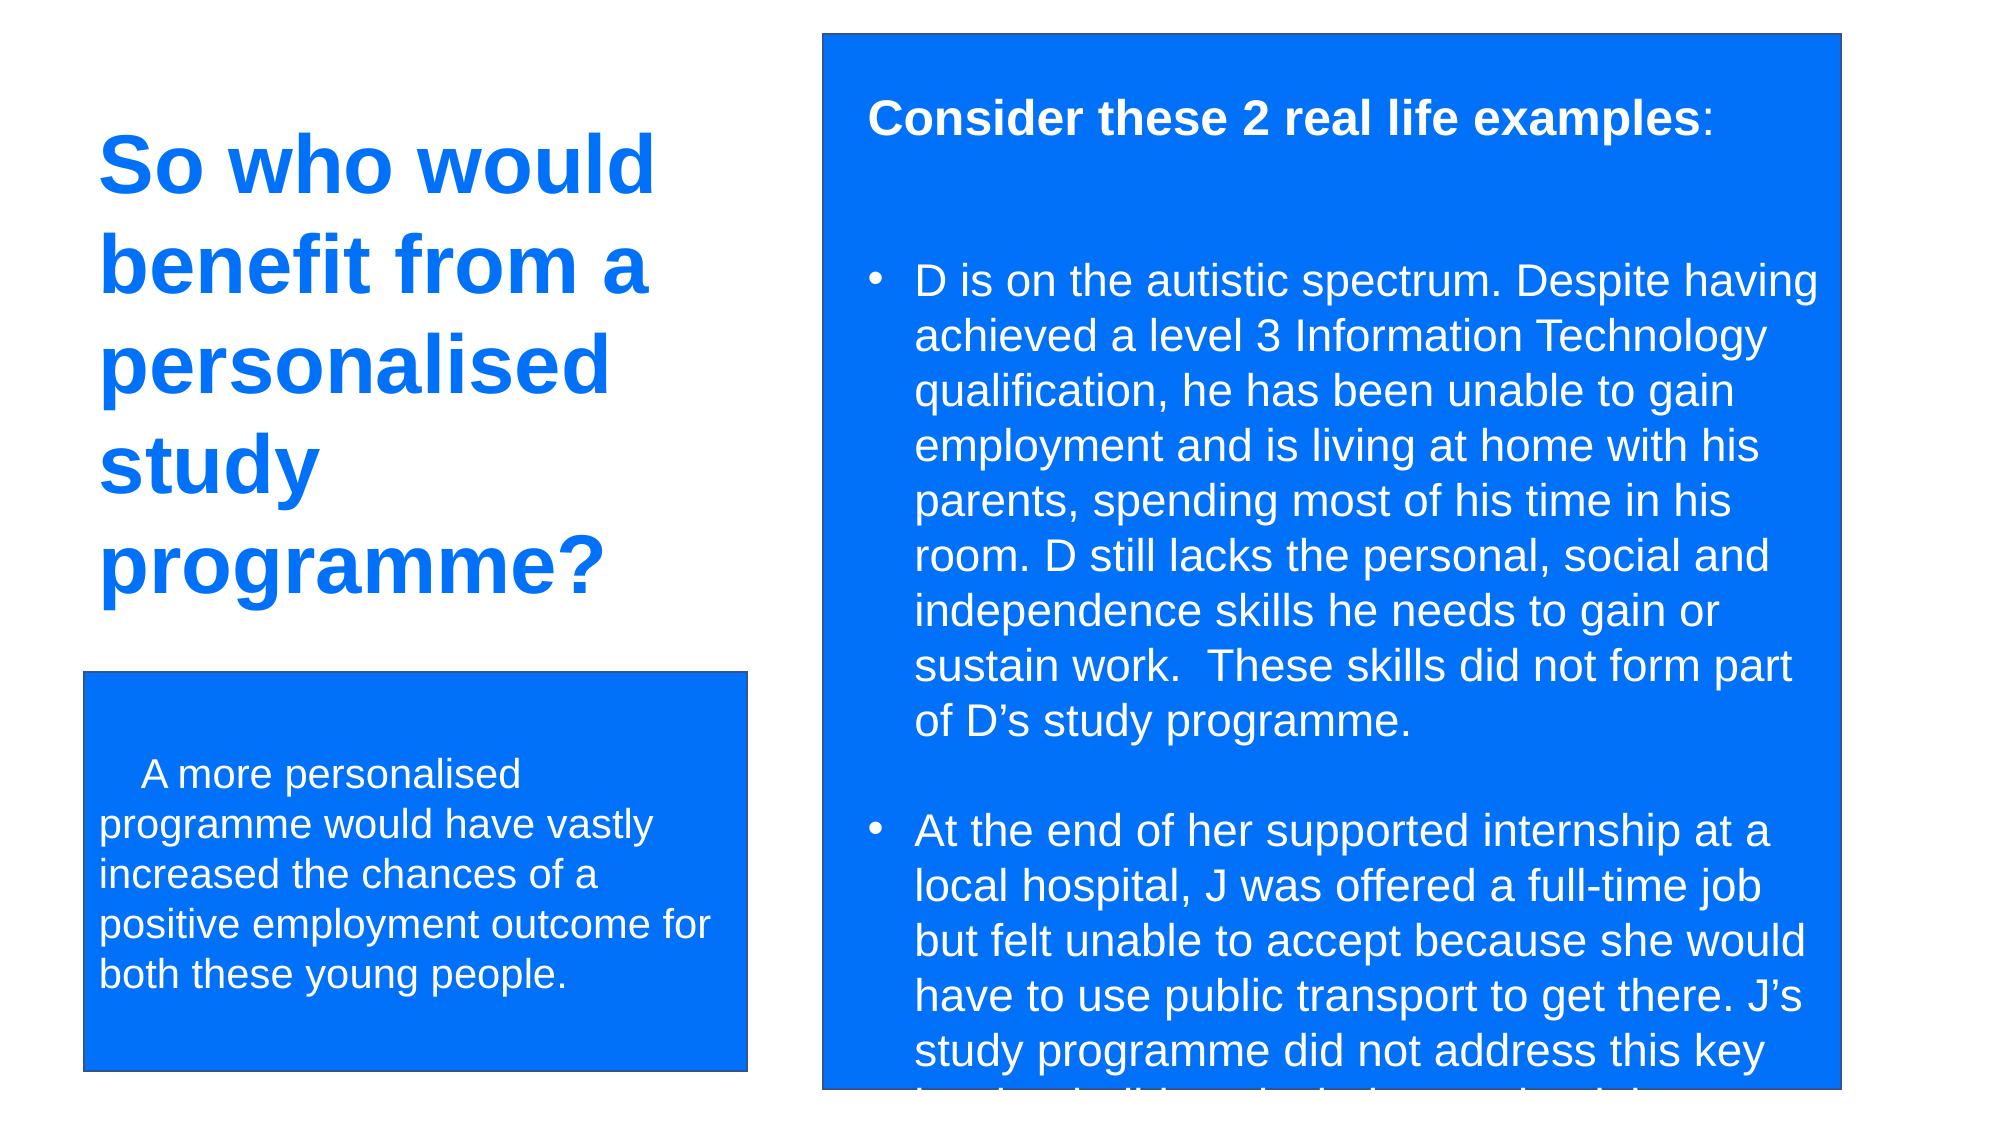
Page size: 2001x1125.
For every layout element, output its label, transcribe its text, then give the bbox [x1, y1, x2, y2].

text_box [823, 33, 1854, 1125]
text_box So who would benefit from a personalised study programme? [84, 102, 747, 618]
text_box A more personalised programme would have vastly increased the chances of a positive employment outcome for both these young people. [83, 671, 748, 1072]
